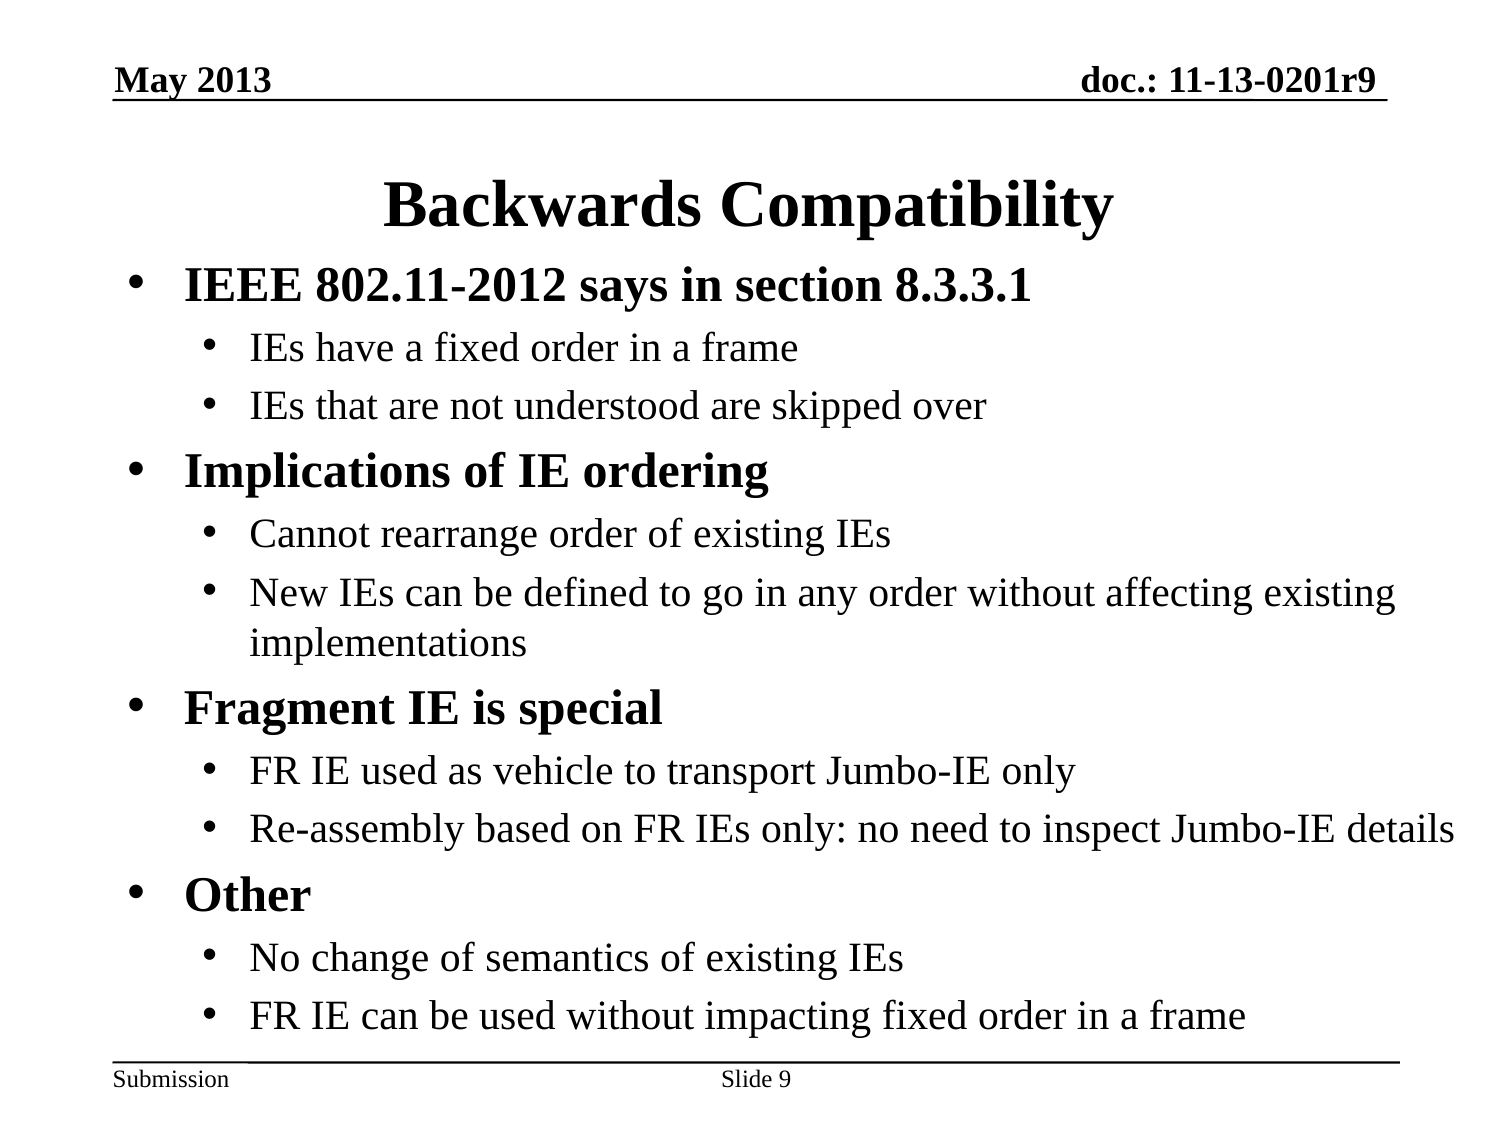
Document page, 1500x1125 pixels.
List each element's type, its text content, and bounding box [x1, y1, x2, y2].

list IEEE 802.11-2012 says in section 8.3.3.1 IEs have a fixed order in a frame IEs that are not understood are skipped over Implications of IE ordering Cannot rearrange order of existing IEs New IEs can be defined to go in any order without affecting existing implementations Fragment IE is special FR IE used as vehicle to transport Jumbo-IE only Re-assembly based on FR IEs only: no need to inspect Jumbo-IE details Other No change of semantics of existing IEs FR IE can be used without impacting fixed order in a frame [111, 243, 1500, 919]
title Backwards Compatibility [112, 112, 1388, 243]
slide_number Slide 9 [712, 1061, 801, 1093]
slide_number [114, 54, 331, 101]
